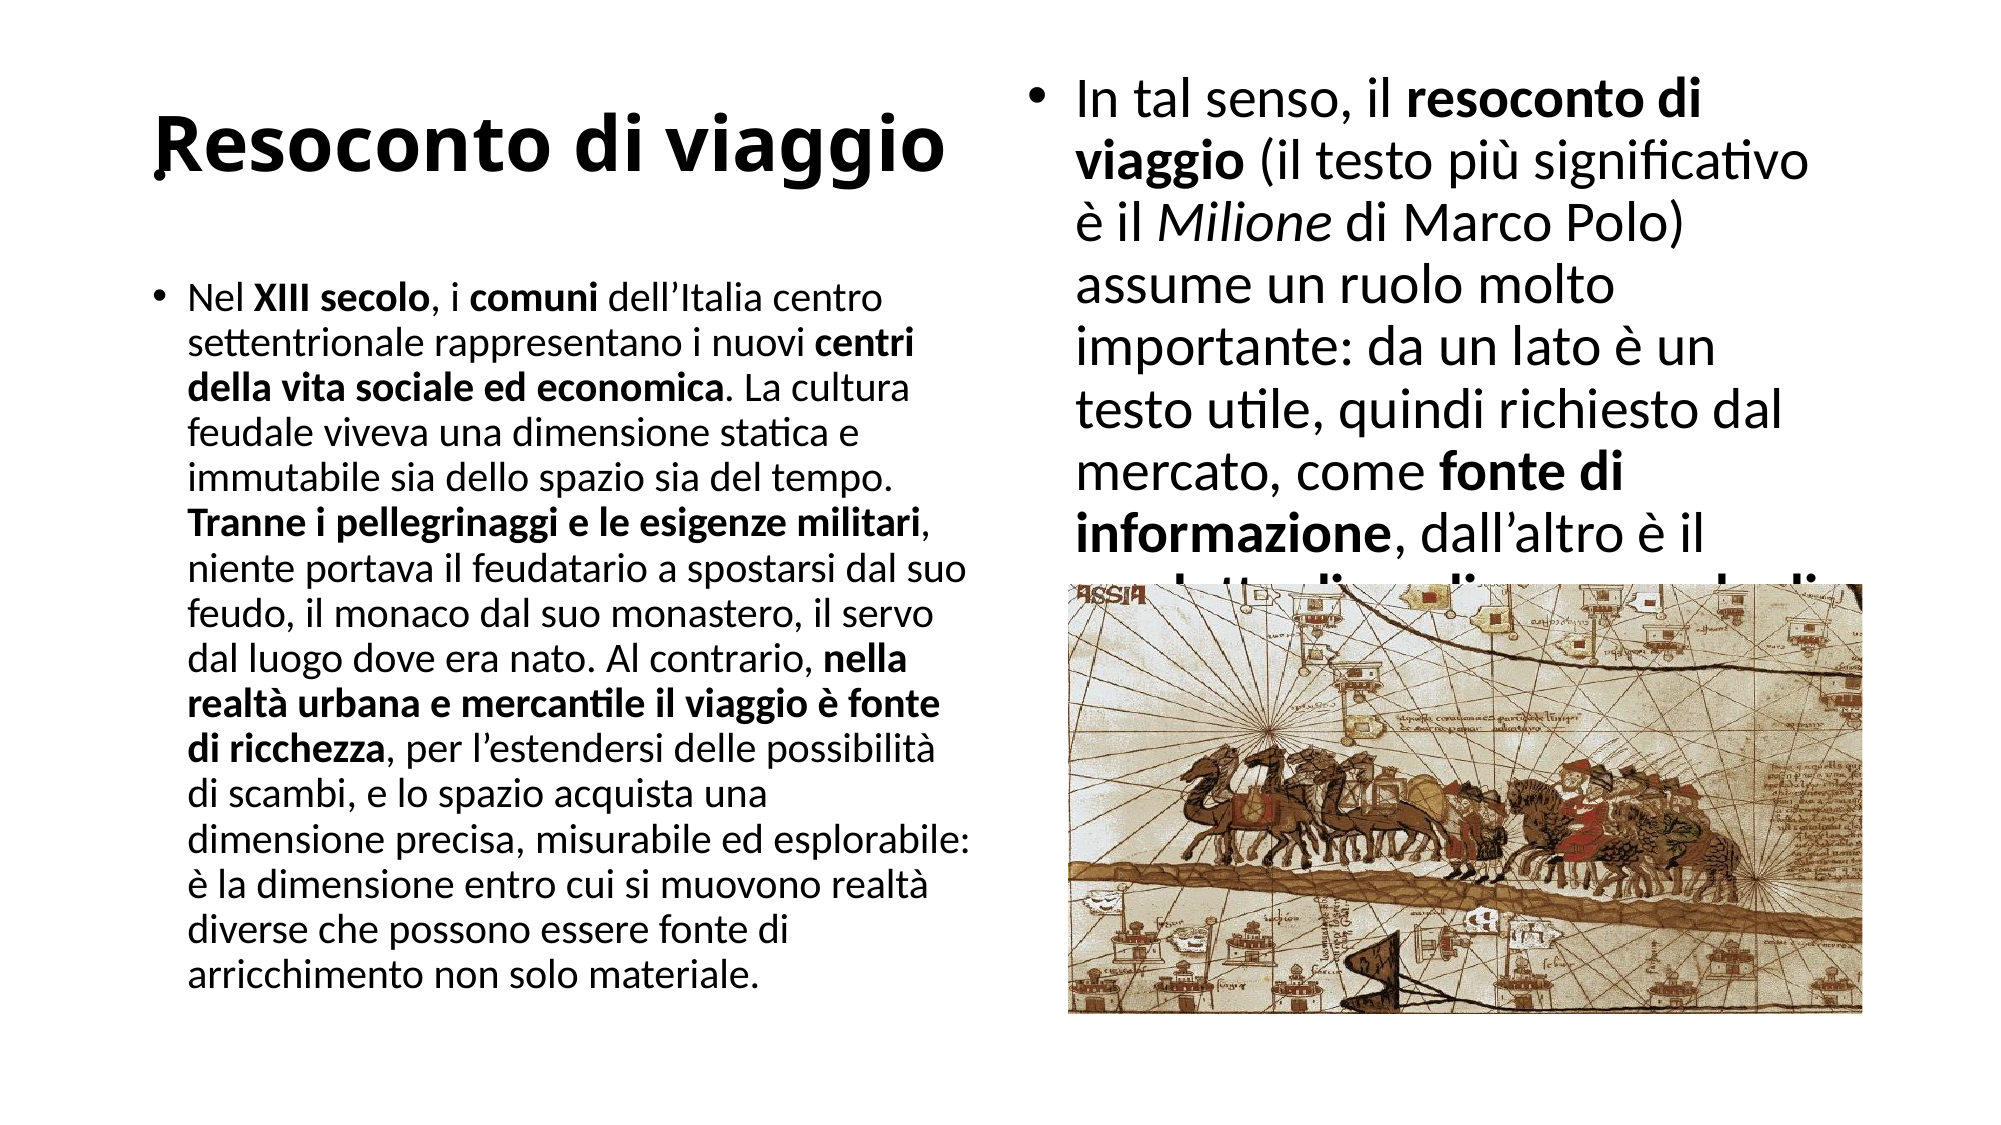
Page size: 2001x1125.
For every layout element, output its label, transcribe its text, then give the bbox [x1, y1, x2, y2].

list In tal senso, il resoconto di viaggio (il testo più significativo è il Milione di Marco Polo) assume un ruolo molto importante: da un lato è un testo utile, quindi richiesto dal mercato, come fonte di informazione, dall’altro è il prodotto di un diverso modo di guardare la realtà, esaminata e interpretata in se stessa, con gli occhi di un osservatore che svolge un ruolo attivo nel documentare e valutare ciò che vede. [1012, 59, 1863, 1014]
title Resoconto di viaggio [137, 59, 1012, 235]
list Nel XIII secolo, i comuni dell’Italia centro settentrionale rappresentano i nuovi centri della vita sociale ed economica. La cultura feudale viveva una dimensione statica e immutabile sia dello spazio sia del tempo. Tranne i pellegrinaggi e le esigenze militari, niente portava il feudatario a spostarsi dal suo feudo, il monaco dal suo monastero, il servo dal luogo dove era nato. Al contrario, nella realtà urbana e mercantile il viaggio è fonte di ricchezza, per l’estendersi delle possibilità di scambi, e lo spazio acquista una dimensione precisa, misurabile ed esplorabile: è la dimensione entro cui si muovono realtà diverse che possono essere fonte di arricchimento non solo materiale. [137, 81, 988, 1014]
picture [1068, 584, 1863, 1014]
